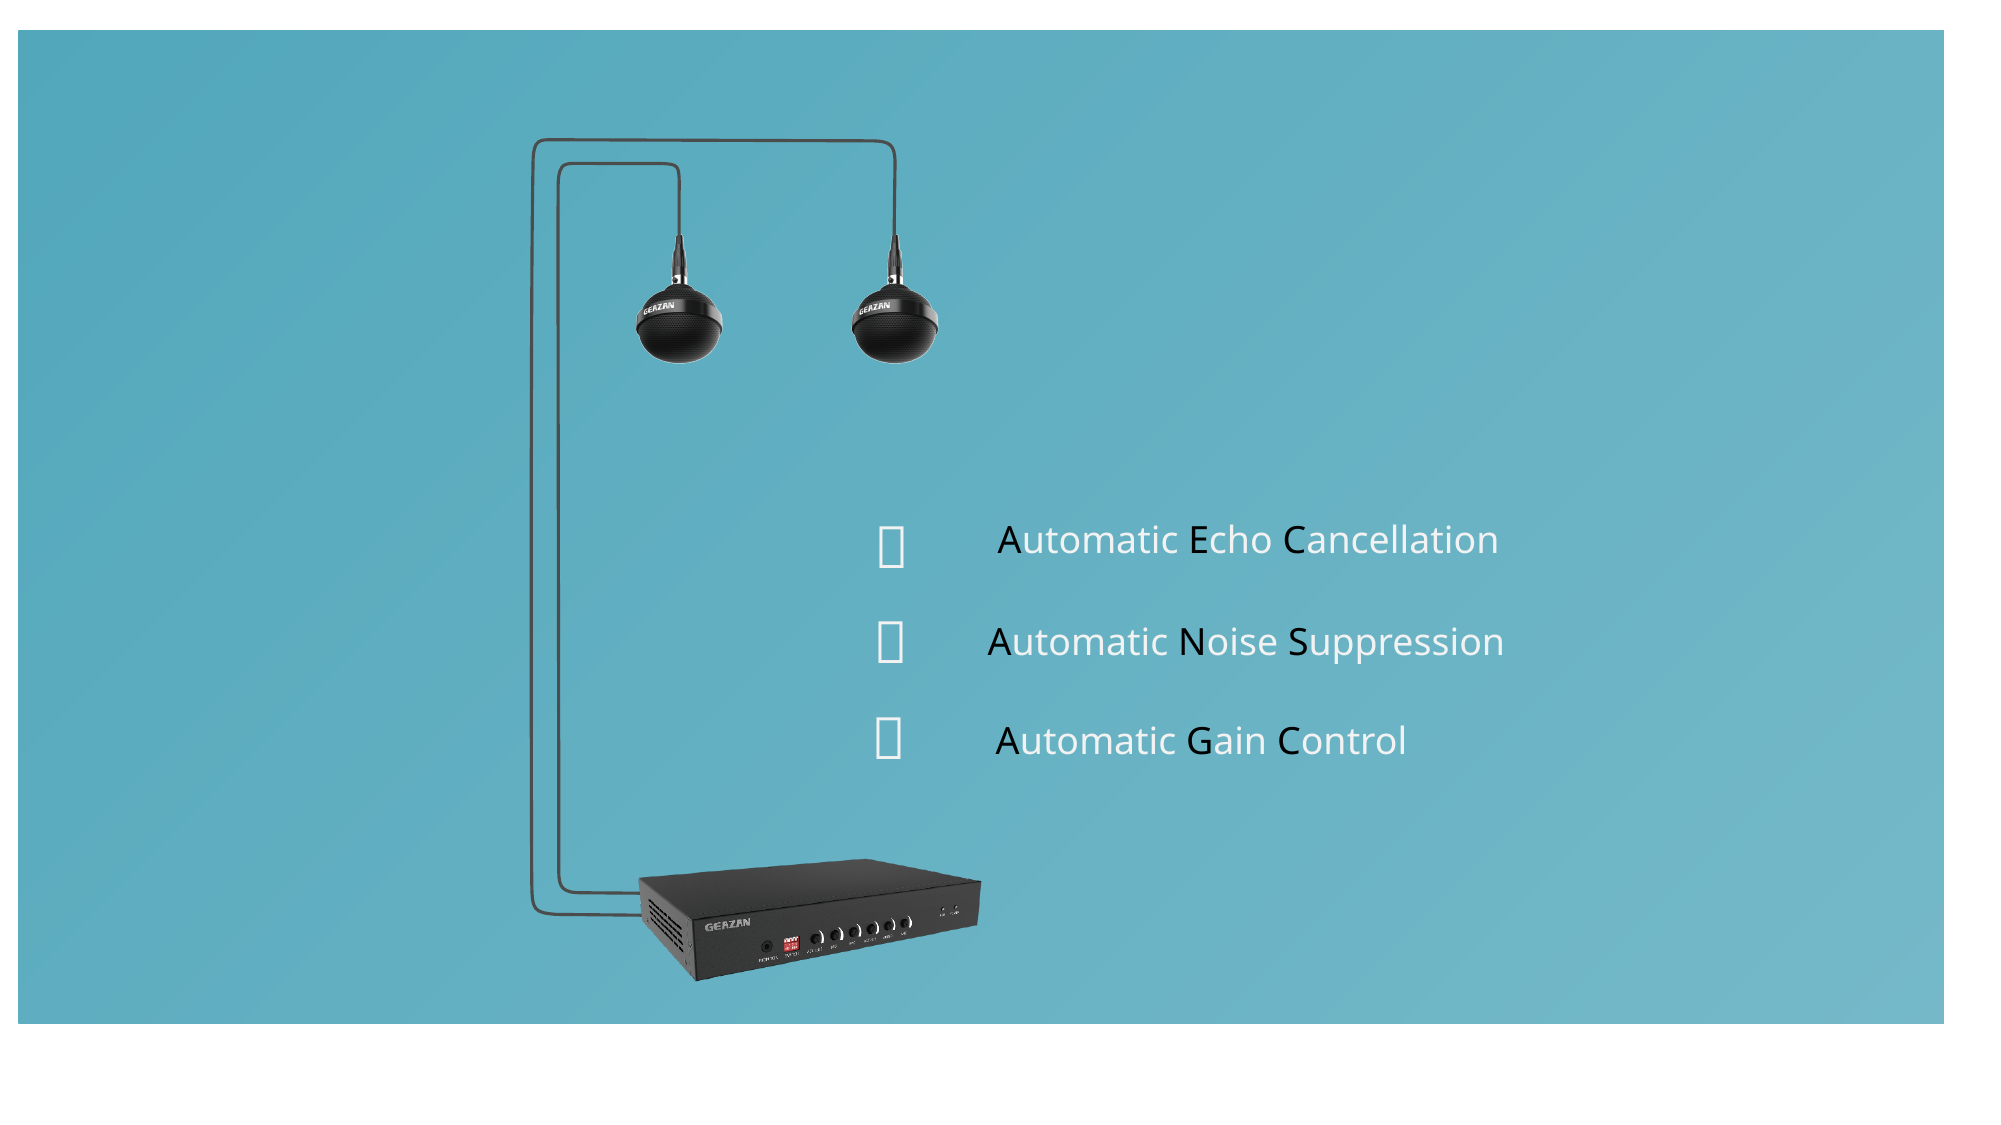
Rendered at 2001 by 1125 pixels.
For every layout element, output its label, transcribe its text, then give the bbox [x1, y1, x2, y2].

text_box Automatic Noise Suppression [972, 610, 1521, 671]
picture [538, 113, 1126, 439]
text_box [18, 30, 1944, 1024]
text_box  [856, 693, 936, 779]
text_box [531, 142, 822, 915]
text_box  [858, 597, 938, 683]
text_box Automatic Echo Cancellation [982, 509, 1515, 569]
picture [607, 828, 995, 997]
text_box Automatic Gain Control [980, 709, 1423, 770]
text_box  [859, 503, 939, 588]
